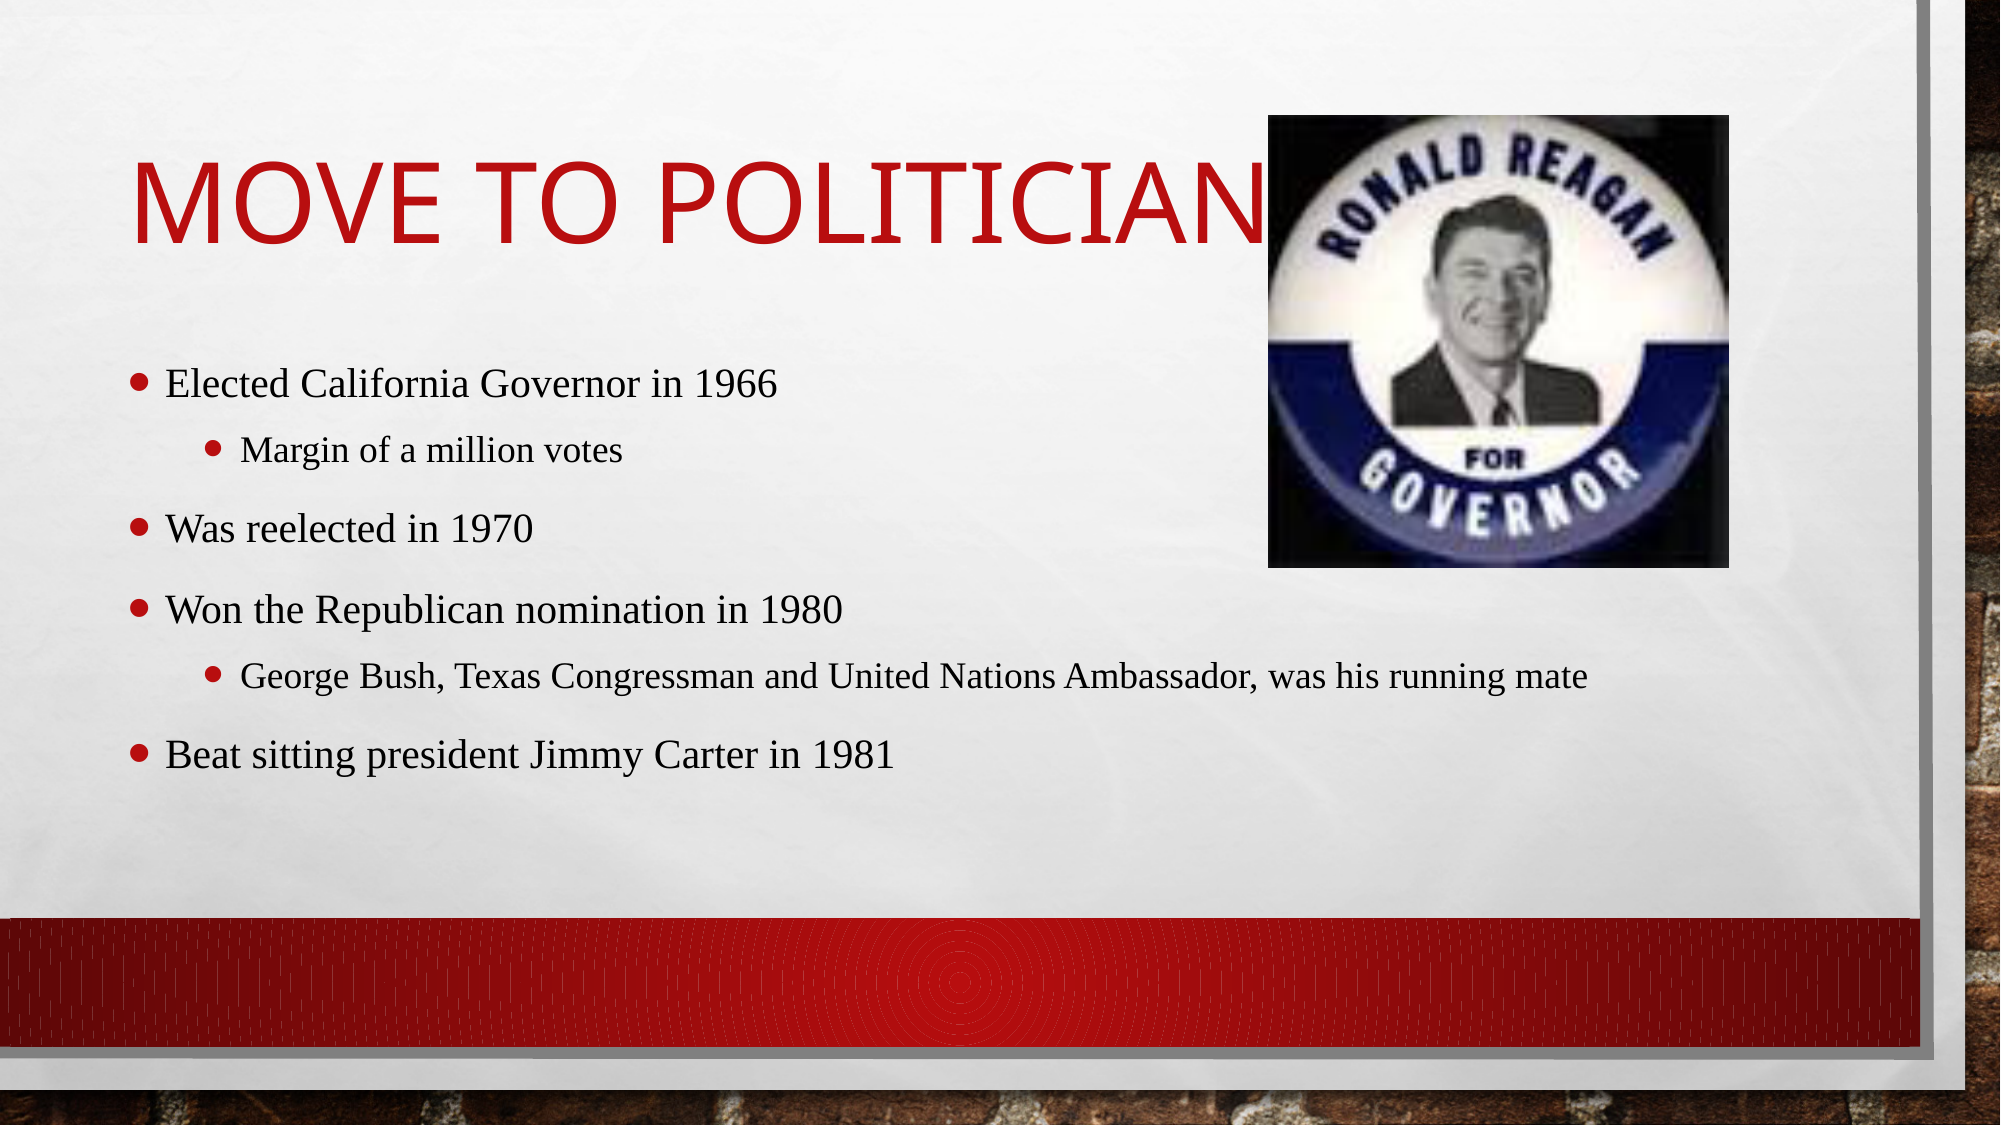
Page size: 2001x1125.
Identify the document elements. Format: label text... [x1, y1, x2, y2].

picture [0, 0, 2000, 1125]
title Move to Politician [112, 112, 1818, 302]
list Elected California Governor in 1966 Margin of a million votes Was reelected in 1970 Won the Republican nomination in 1980 George Bush, Texas Congressman and United Nations Ambassador, was his running mate Beat sitting president Jimmy Carter in 1981 [112, 338, 1818, 882]
picture [1267, 115, 1729, 569]
